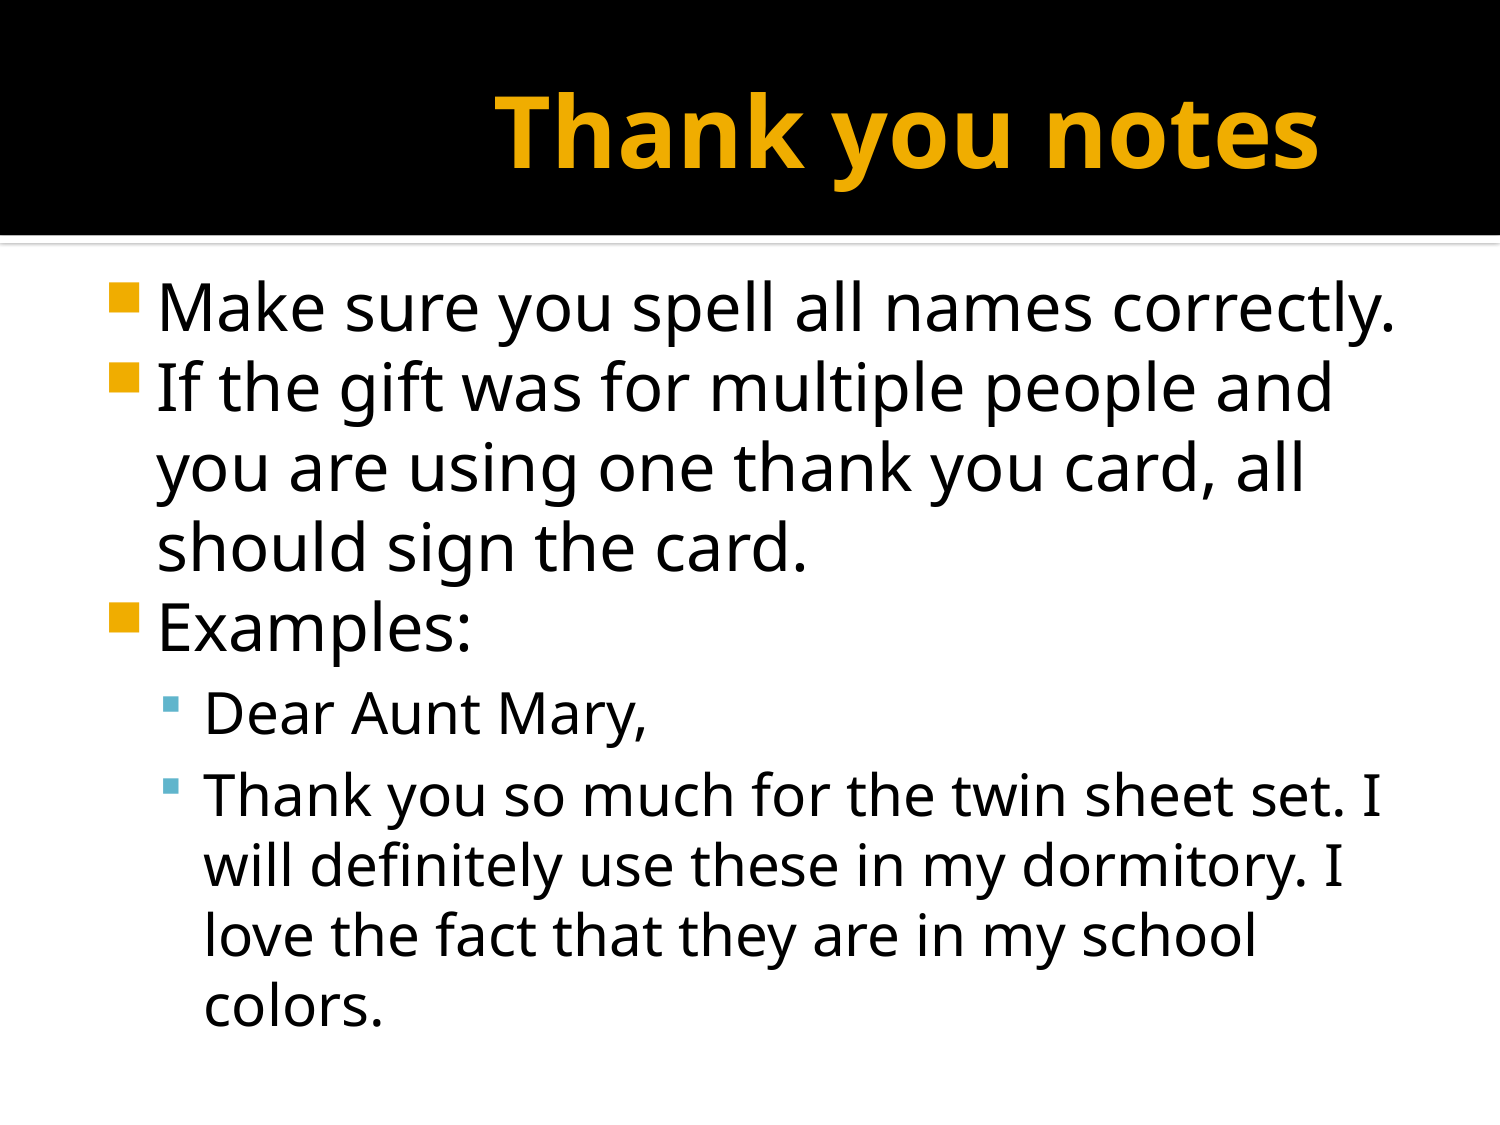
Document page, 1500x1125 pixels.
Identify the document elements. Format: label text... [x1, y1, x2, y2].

list Make sure you spell all names correctly. If the gift was for multiple people and you are using one thank you card, all should sign the card. Examples: Dear Aunt Mary, Thank you so much for the twin sheet set. I will definitely use these in my dormitory. I love the fact that they are in my school colors. [75, 249, 1425, 1009]
title Thank you notes [75, 25, 1425, 231]
